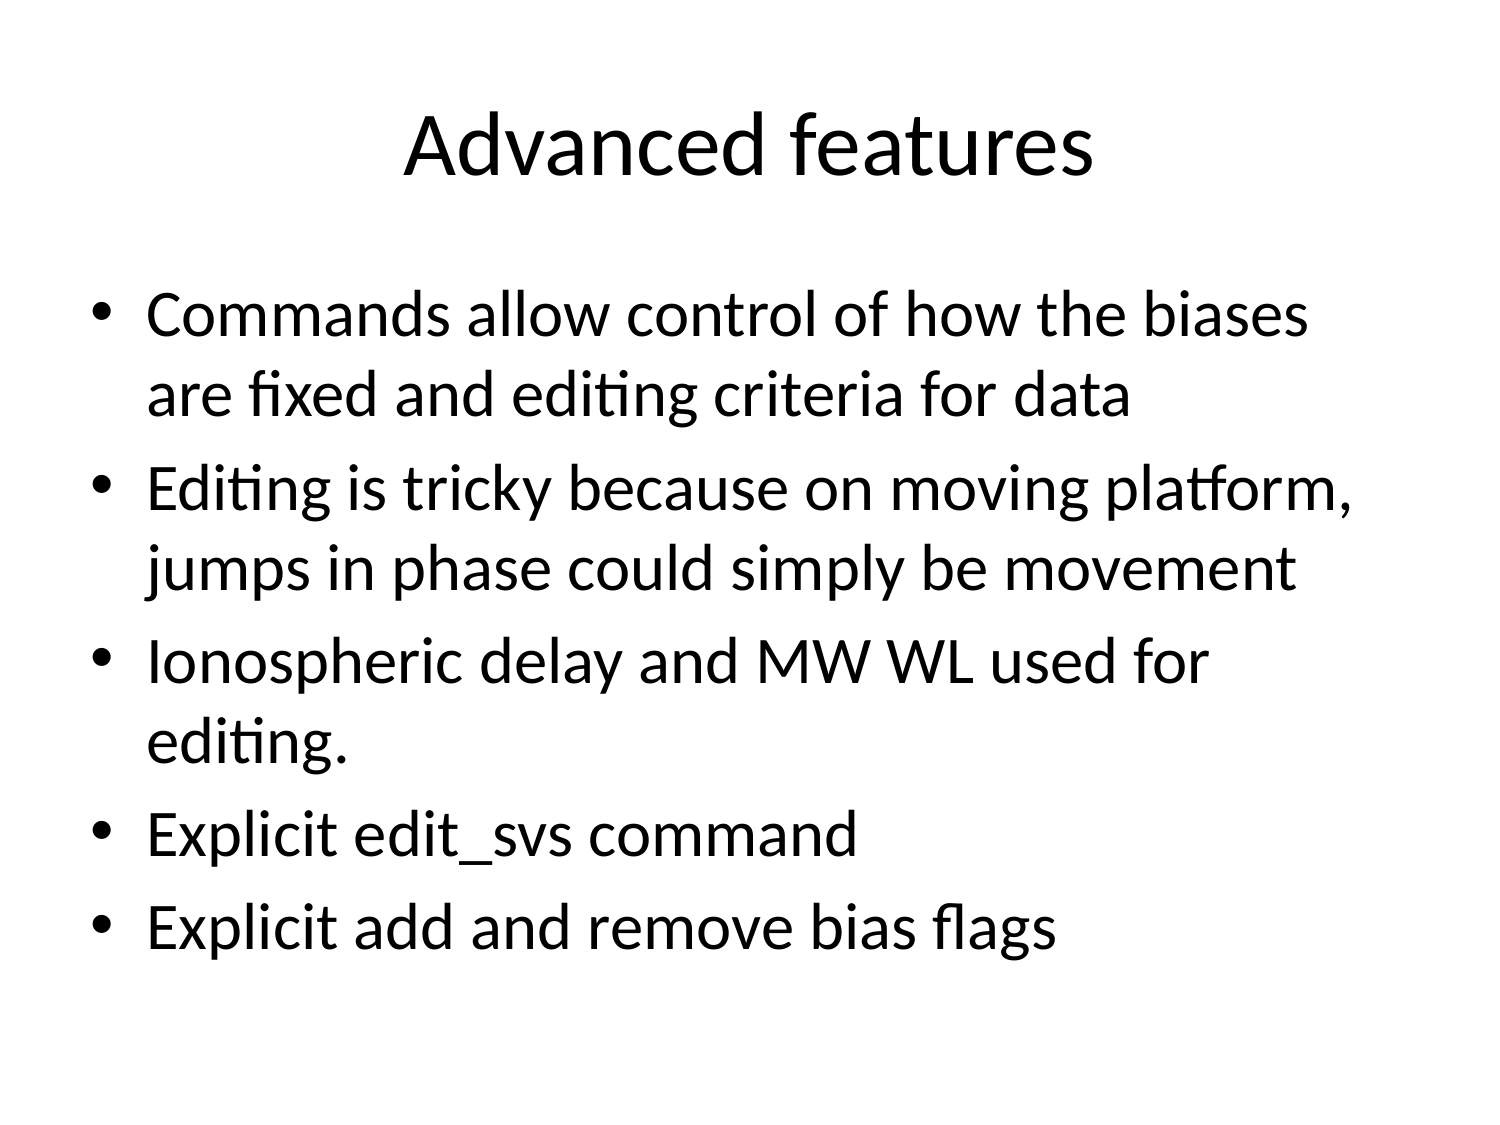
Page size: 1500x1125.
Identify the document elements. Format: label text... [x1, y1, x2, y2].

title Advanced features [75, 45, 1425, 233]
list Commands allow control of how the biases are fixed and editing criteria for data Editing is tricky because on moving platform, jumps in phase could simply be movement Ionospheric delay and MW WL used for editing. Explicit edit_svs command Explicit add and remove bias flags [75, 262, 1425, 1005]
